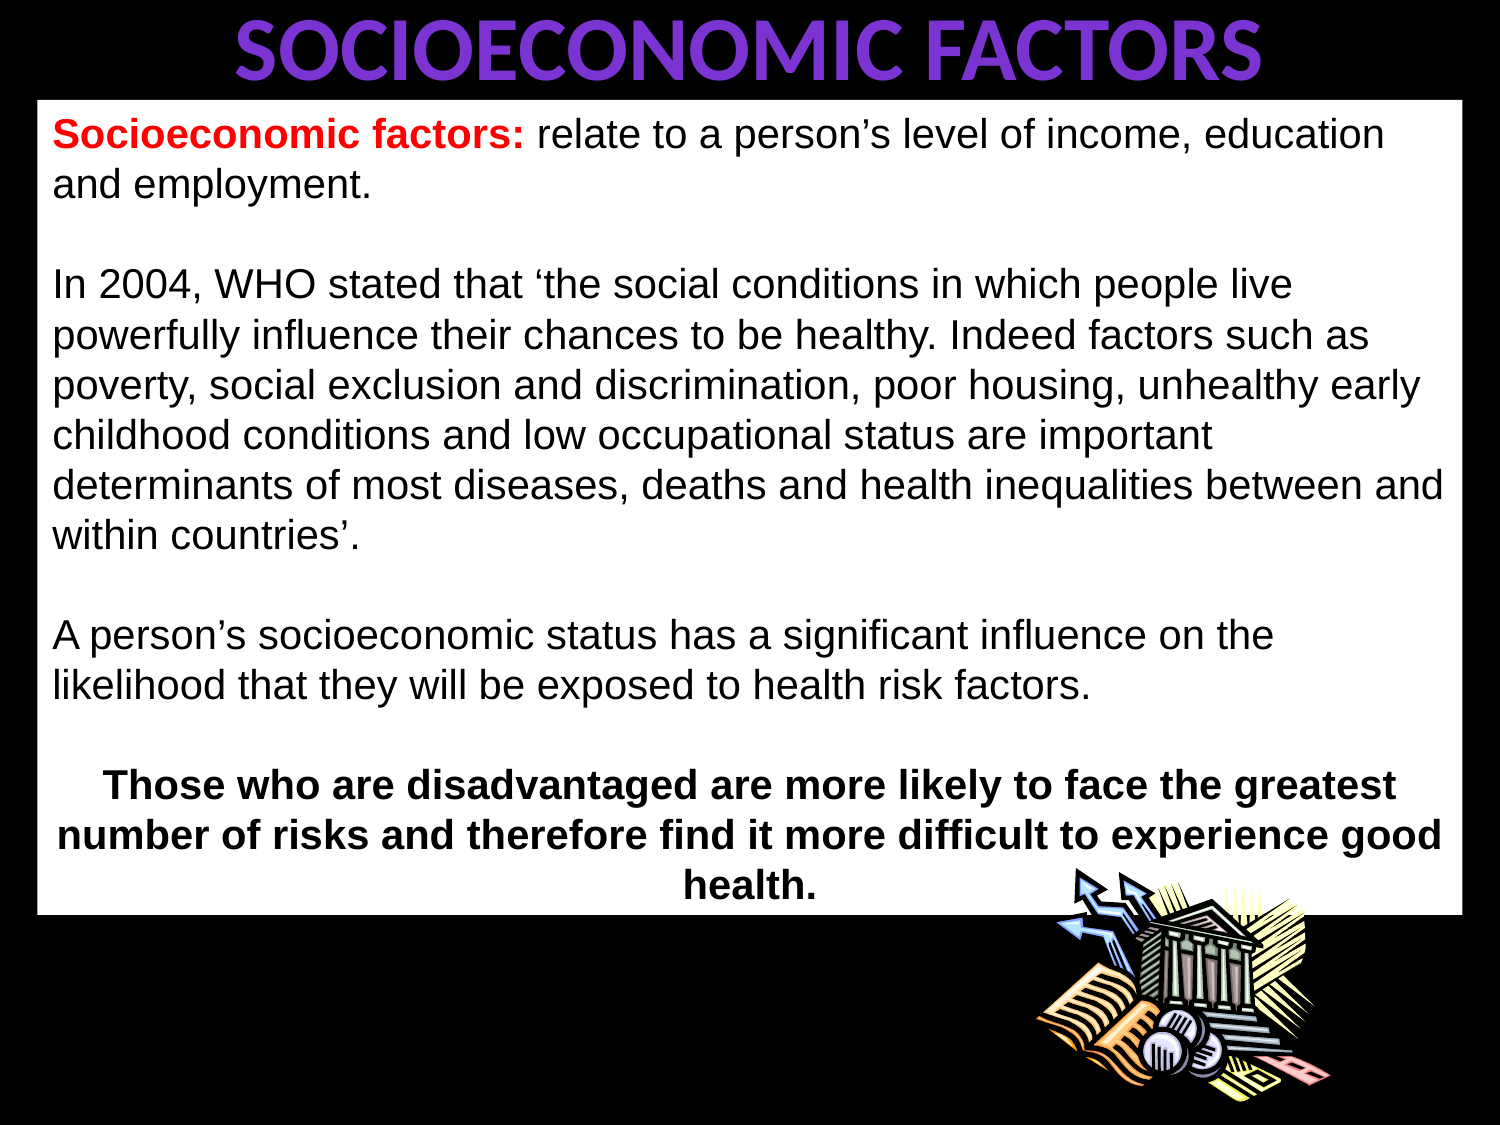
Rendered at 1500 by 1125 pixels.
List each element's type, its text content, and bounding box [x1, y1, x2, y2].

picture [1027, 862, 1338, 1113]
text_box Socioeconomic factors: relate to a person’s level of income, education and employment. In 2004, WHO stated that ‘the social conditions in which people live powerfully influence their chances to be healthy. Indeed factors such as poverty, social exclusion and discrimination, poor housing, unhealthy early childhood conditions and low occupational status are important determinants of most diseases, deaths and health inequalities between and within countries’. A person’s socioeconomic status has a significant influence on the likelihood that they will be exposed to health risk factors. Those who are disadvantaged are more likely to face the greatest number of risks and therefore find it more difficult to experience good health. [37, 99, 1463, 915]
title Socioeconomic Factors [74, 0, 1426, 99]
